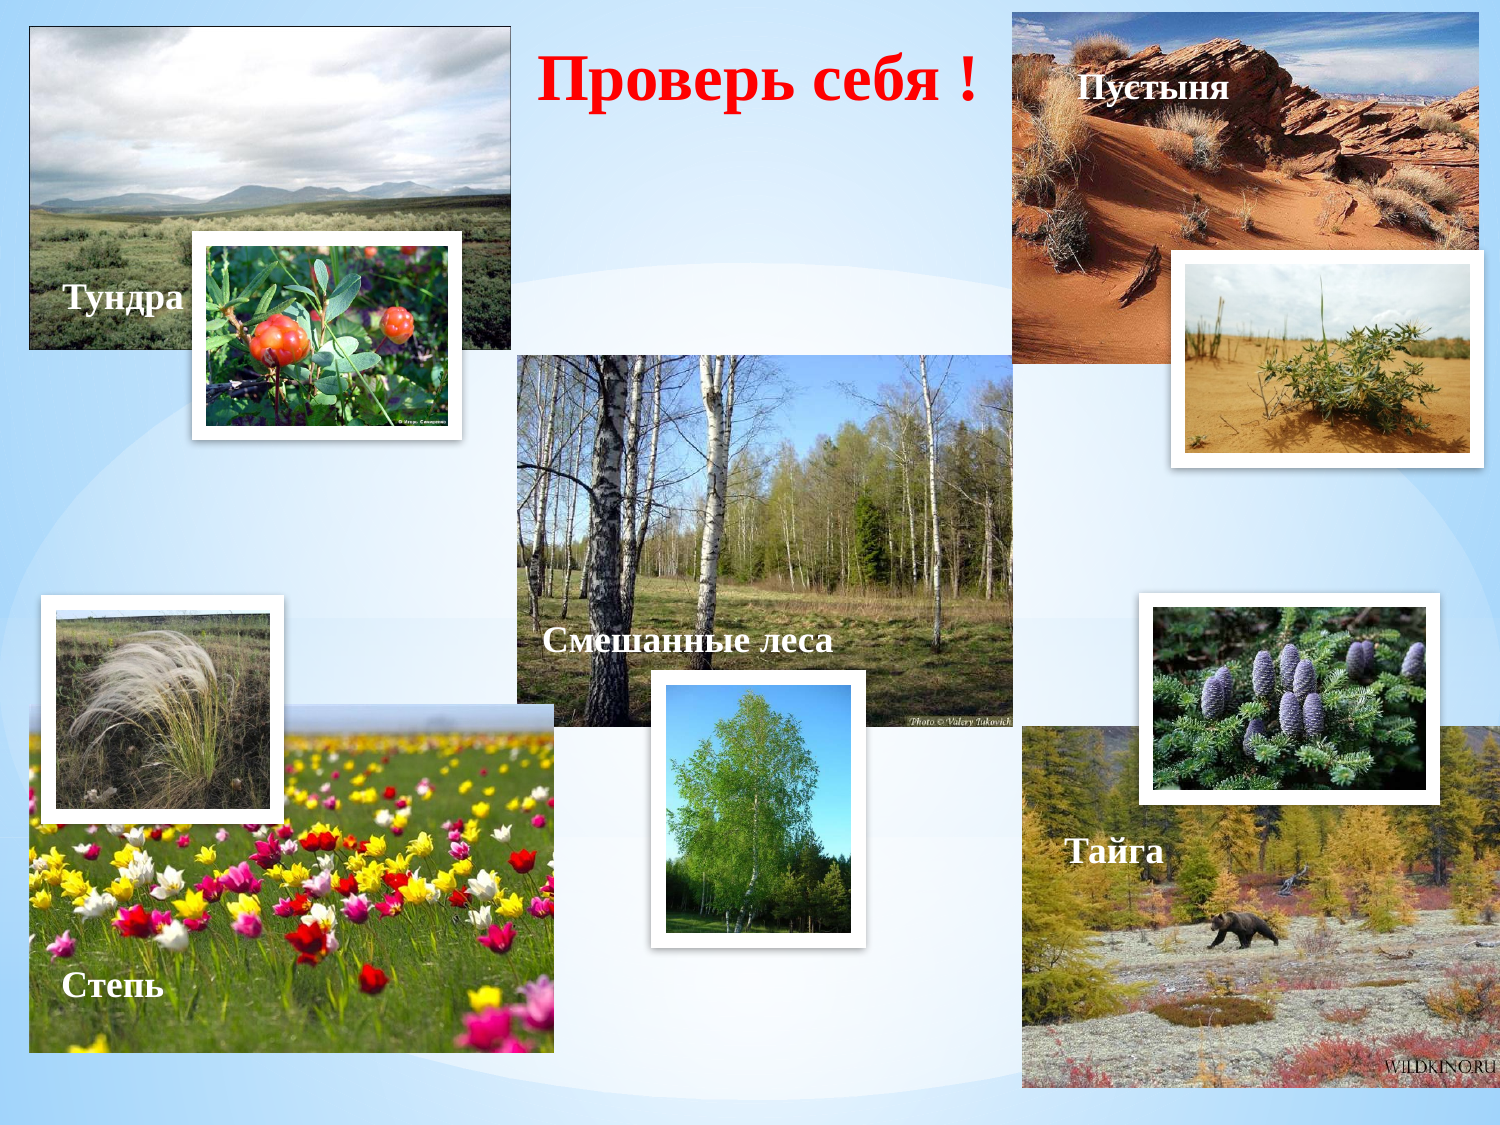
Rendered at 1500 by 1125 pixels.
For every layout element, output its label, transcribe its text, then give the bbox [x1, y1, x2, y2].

picture [29, 12, 1480, 1054]
text_box Проверь себя ! [513, 26, 1006, 121]
picture [1022, 606, 1500, 1088]
picture [29, 25, 511, 426]
